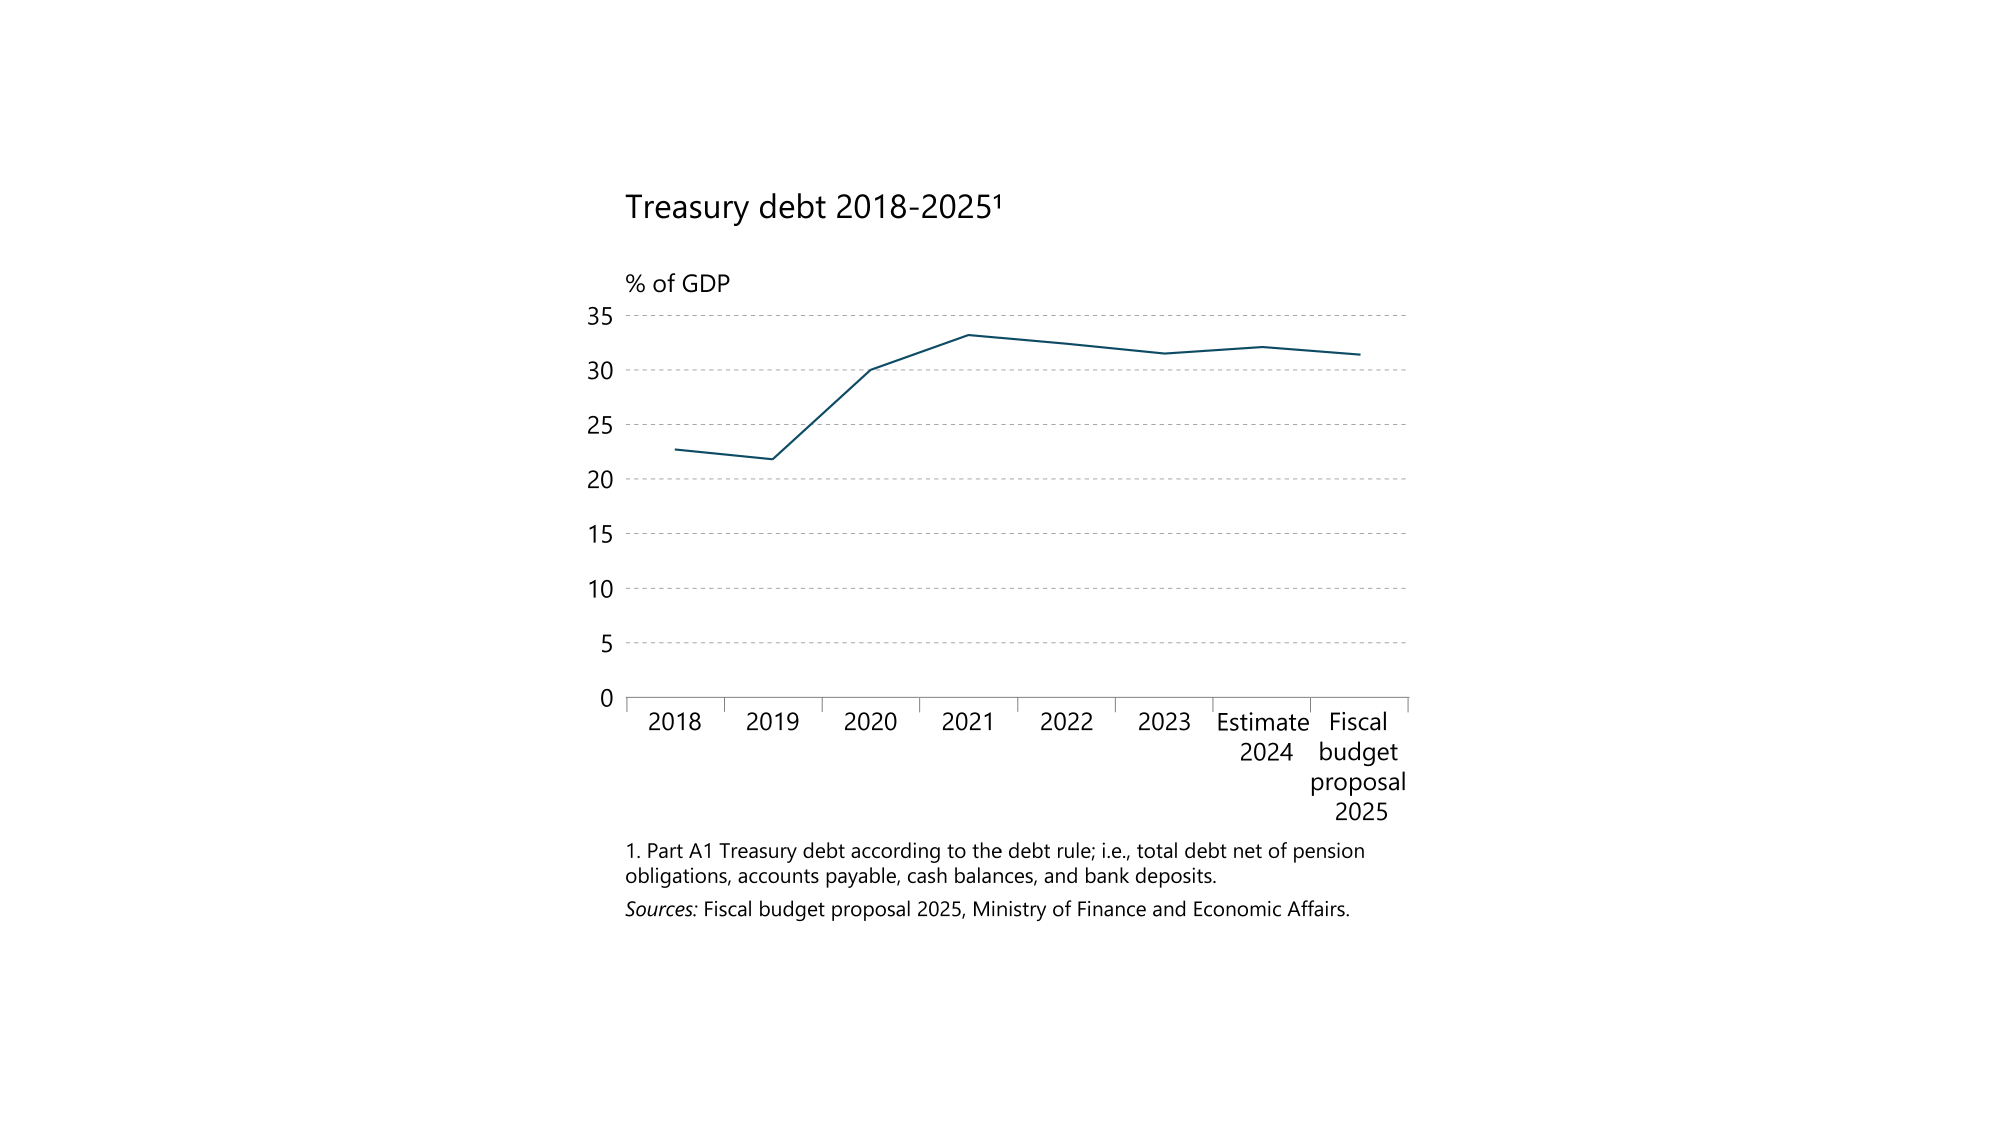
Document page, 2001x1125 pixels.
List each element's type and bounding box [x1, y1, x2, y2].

picture [586, 189, 1414, 935]
